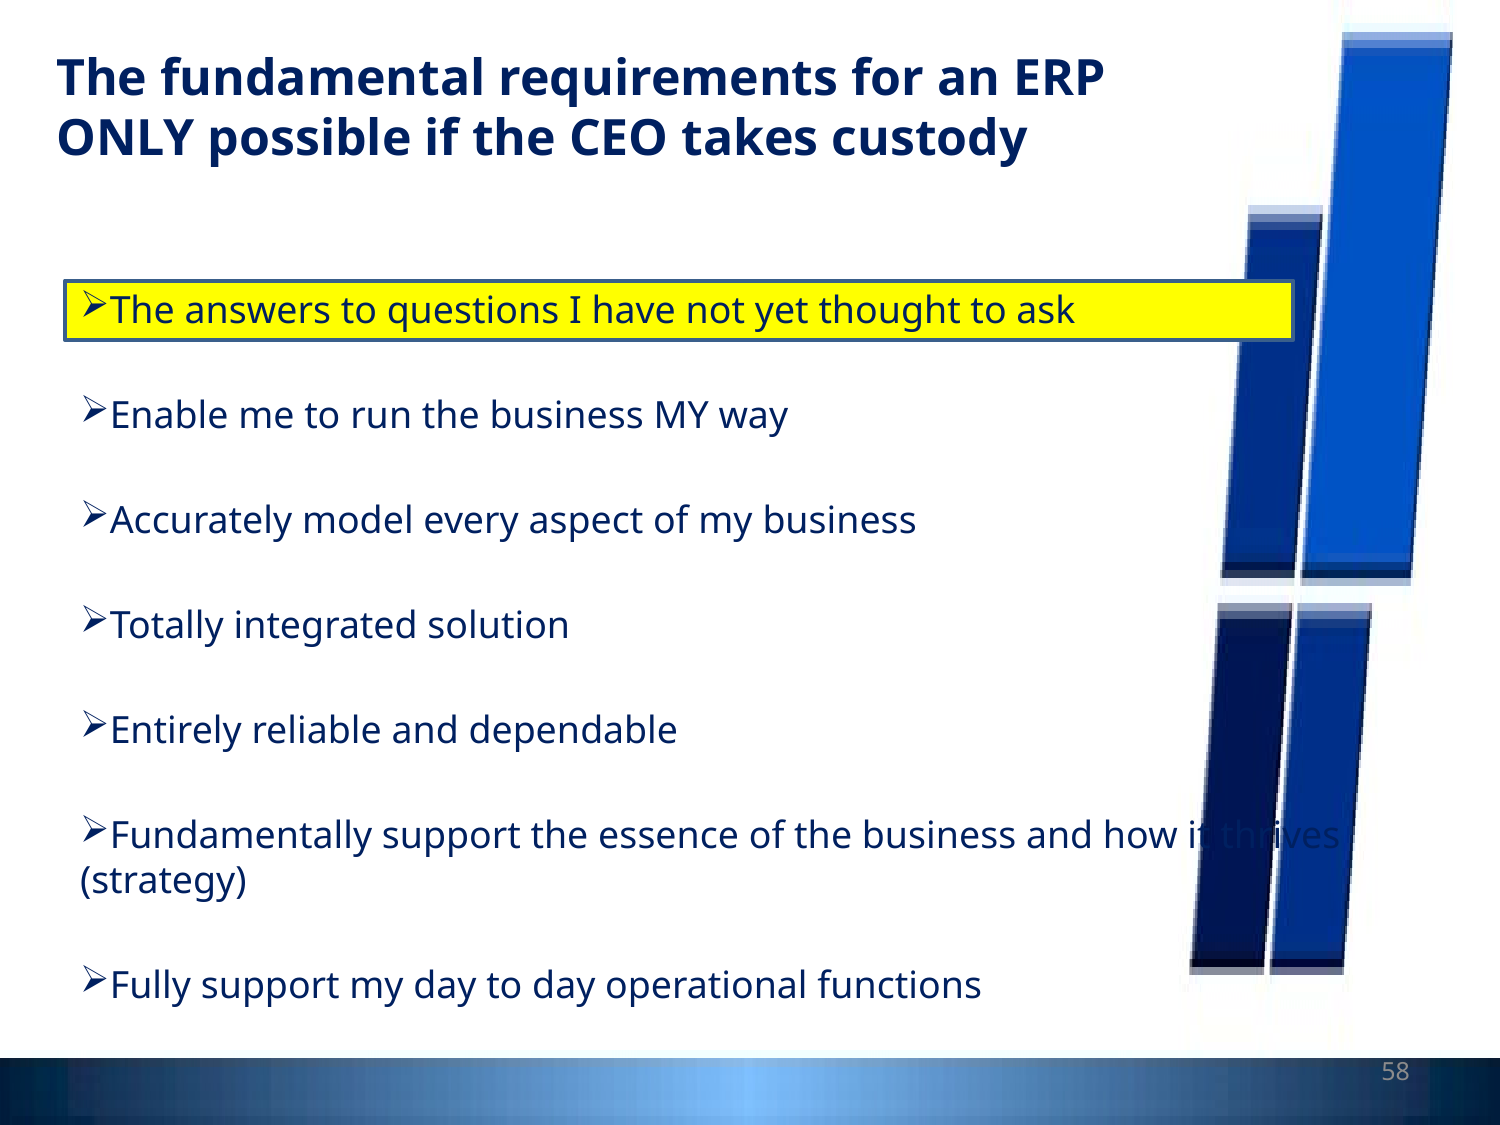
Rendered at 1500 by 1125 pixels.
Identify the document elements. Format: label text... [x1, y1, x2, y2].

picture [0, 0, 1500, 1125]
list The answers to questions I have not yet thought to ask Enable me to run the business MY way Accurately model every aspect of my business Totally integrated solution Entirely reliable and dependable Fundamentally support the essence of the business and how it thrives (strategy) Fully support my day to day operational functions [64, 278, 1415, 1015]
title The fundamental requirements for an ERP ONLY possible if the CEO takes custody [41, 42, 1454, 168]
slide_number 58 [1074, 1042, 1425, 1103]
